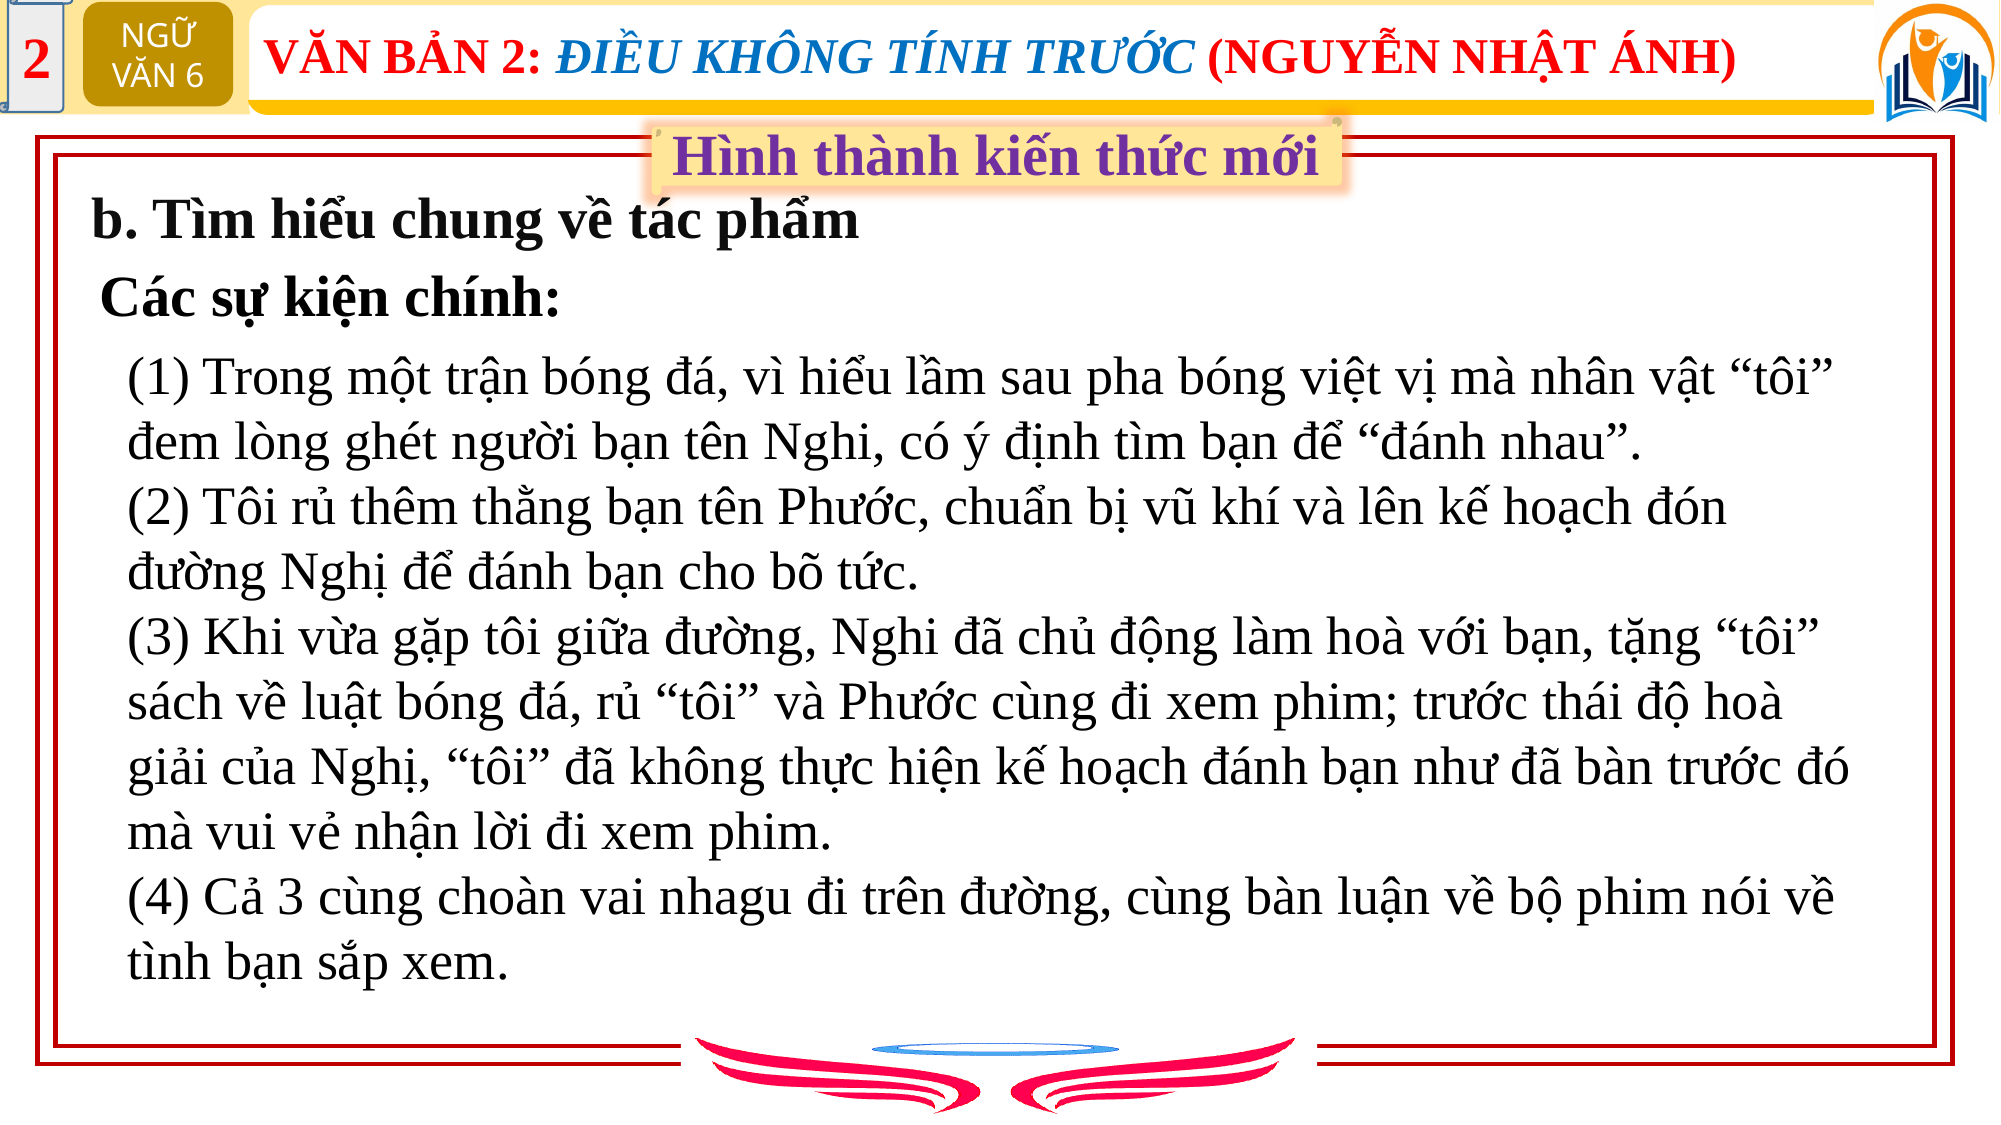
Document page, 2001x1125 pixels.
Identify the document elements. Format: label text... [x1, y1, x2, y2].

text_box [0, 0, 1874, 116]
text_box [1318, 136, 1953, 1065]
text_box Các sự kiện chính: [84, 251, 579, 336]
text_box Hình thành kiến thức mới [658, 110, 1336, 195]
text_box NGỮ VĂN 6 [82, 0, 235, 108]
text_box [36, 136, 680, 1065]
text_box (1) Trong một trận bóng đá, vì hiểu lầm sau pha bóng việt vị mà nhân vật “tôi” đem lòng ghét người bạn tên Nghi, có ý định tìm bạn để “đánh nhau”. (2) Tôi rủ thêm thằng bạn tên Phước, chuẩn bị vũ khí và lên kế hoạch đón đường Nghị để đánh bạn cho bõ tức. (3) Khi vừa gặp tôi giữa đường, Nghi đã chủ động làm hoà với bạn, tặng “tôi” sách về luật bóng đá, rủ “tôi” và Phước cùng đi xem phim; trước thái độ hoà giải của Nghị, “tôi” đã không thực hiện kế hoạch đánh bạn như đã bàn trước đó mà vui vẻ nhận lời đi xem phim. (4) Cả 3 cùng choàn vai nhagu đi trên đường, cùng bàn luận về bộ phim nói về tình bạn sắp xem. [112, 332, 1882, 998]
text_box VĂN BẢN 2: ĐIỀU KHÔNG TÍNH TRƯỚC (NGUYỄN NHẬT ÁNH) [248, 16, 1752, 92]
picture [1874, 0, 1999, 124]
text_box [1336, 115, 1344, 187]
text_box b. Tìm hiểu chung về tác phẩm [77, 172, 876, 258]
text_box [246, 98, 1874, 116]
picture [680, 1038, 1318, 1114]
text_box 2 [0, 0, 74, 114]
text_box [650, 125, 658, 172]
